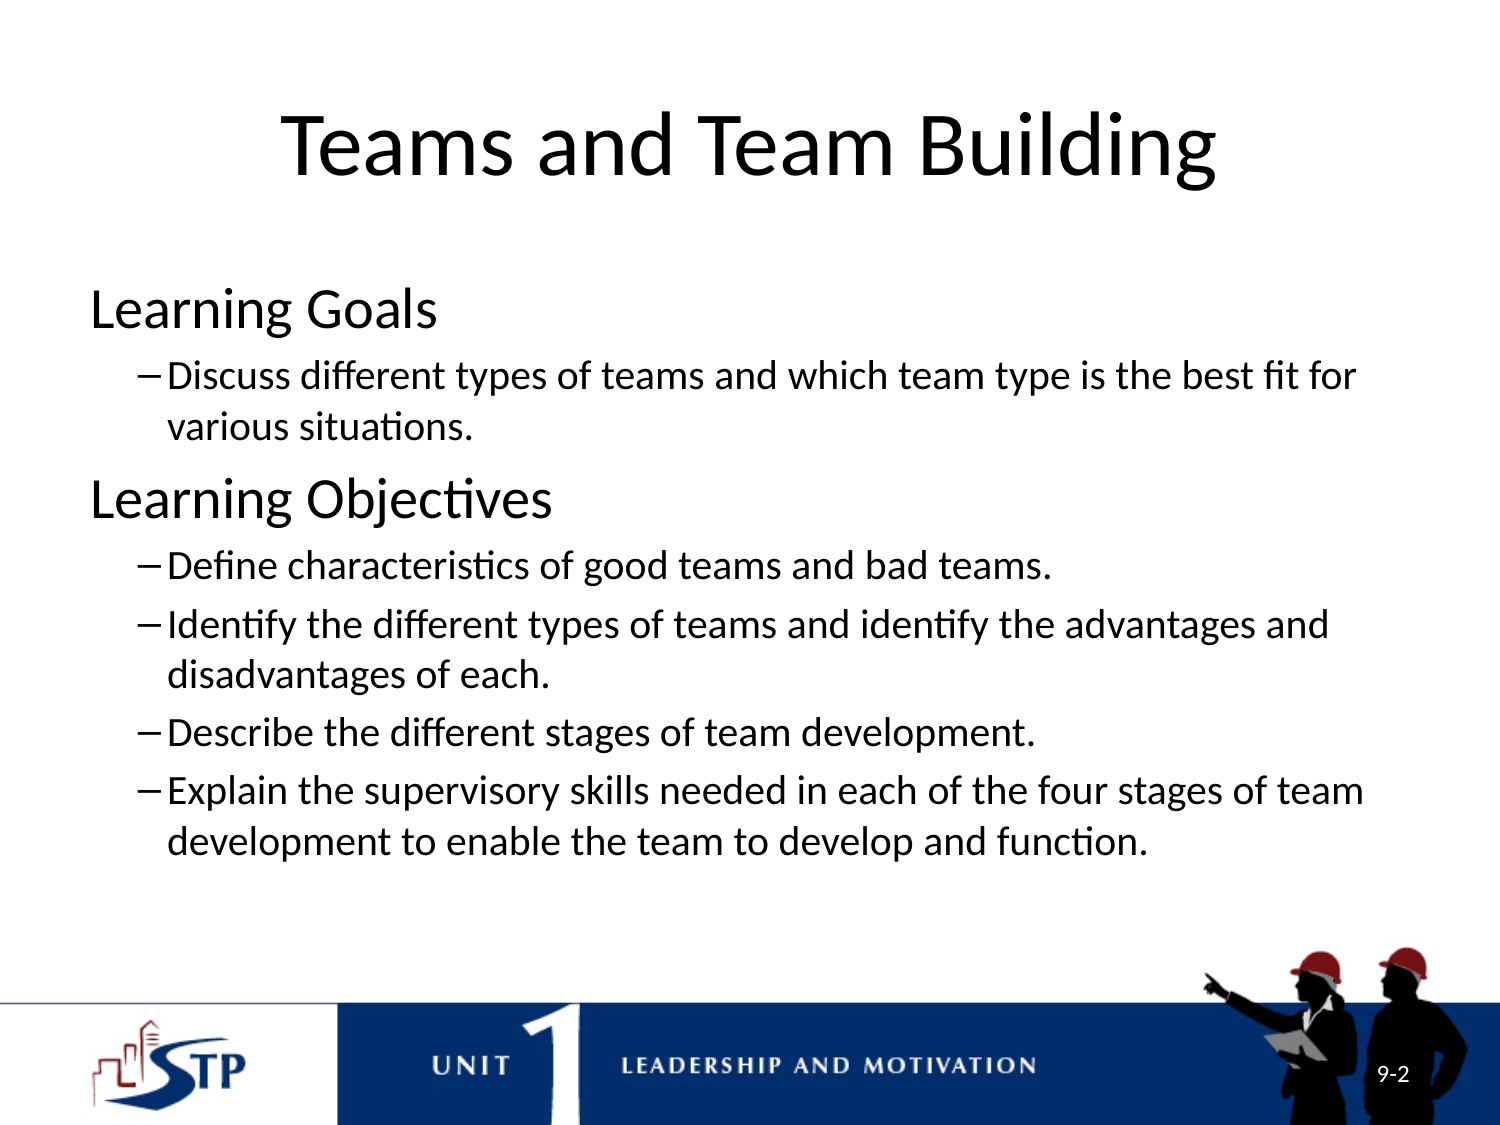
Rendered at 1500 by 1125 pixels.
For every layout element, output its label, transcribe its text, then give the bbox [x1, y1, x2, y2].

picture [0, 0, 1500, 1125]
title Teams and Team Building [75, 45, 1425, 233]
slide_number 9-2 [1074, 1042, 1425, 1103]
list Learning Goals Discuss different types of teams and which team type is the best fit for various situations. Learning Objectives Define characteristics of good teams and bad teams. Identify the different types of teams and identify the advantages and disadvantages of each. Describe the different stages of team development. Explain the supervisory skills needed in each of the four stages of team development to enable the team to develop and function. [75, 262, 1425, 1005]
